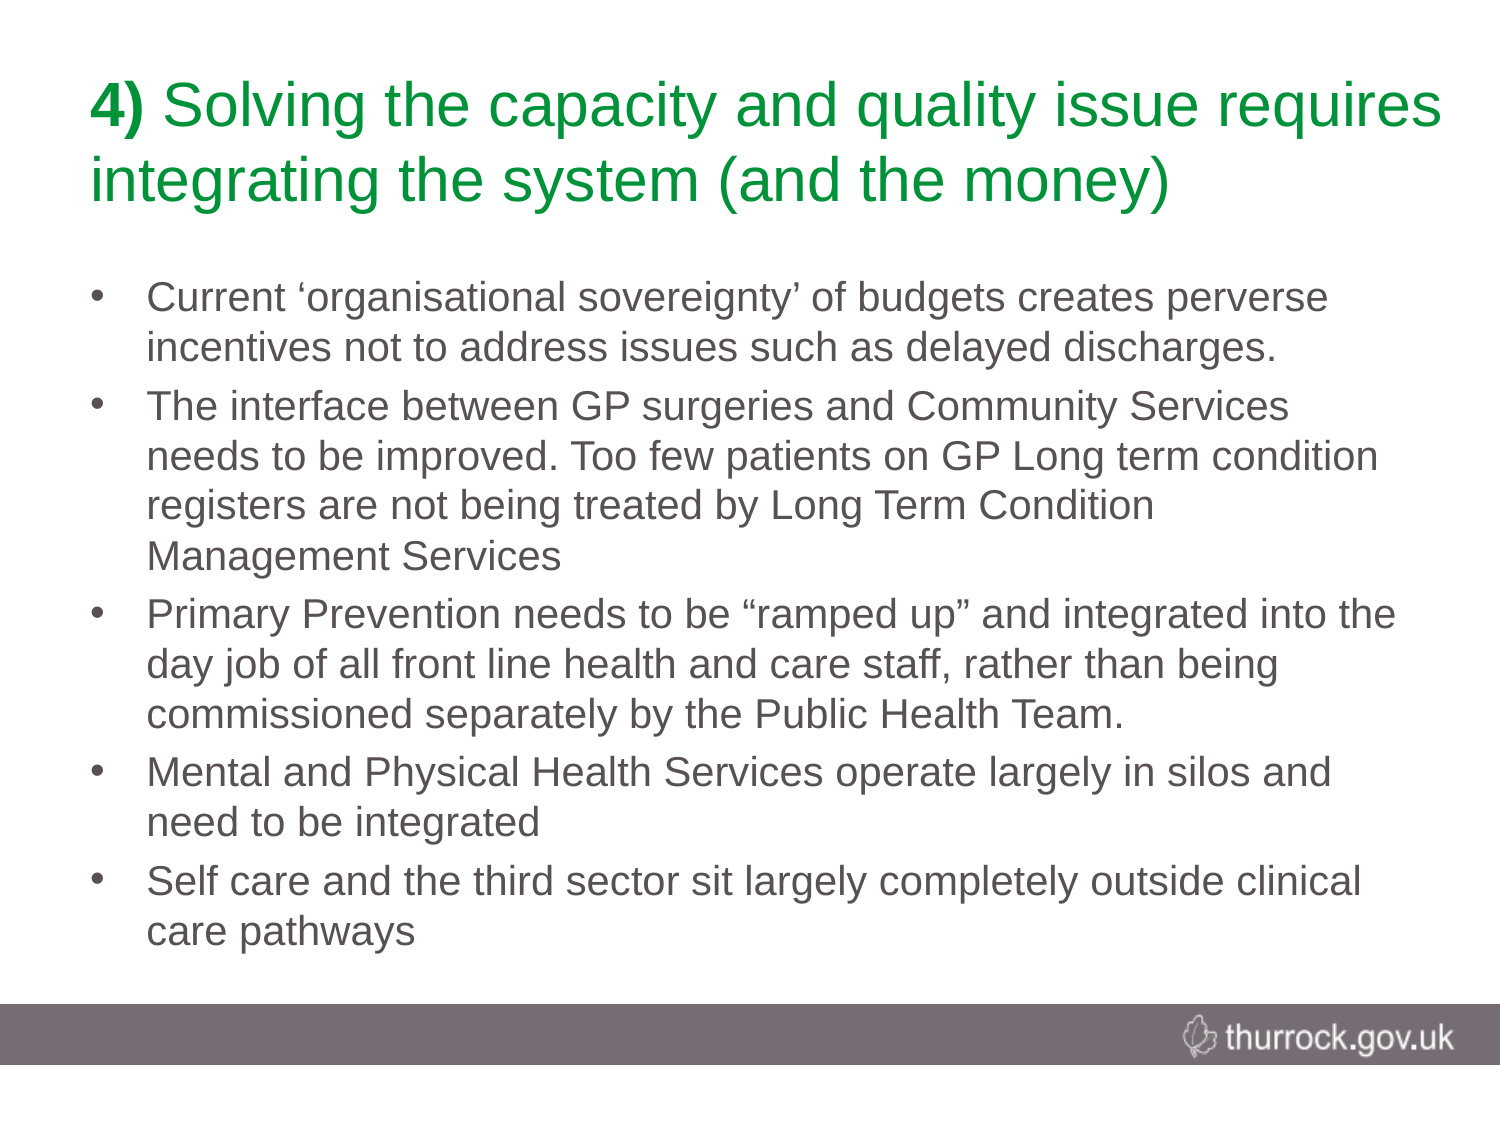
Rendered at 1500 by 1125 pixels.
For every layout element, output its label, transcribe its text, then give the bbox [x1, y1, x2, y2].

title 4) Solving the capacity and quality issue requires integrating the system (and the money) [75, 45, 1469, 233]
list Current ‘organisational sovereignty’ of budgets creates perverse incentives not to address issues such as delayed discharges. The interface between GP surgeries and Community Services needs to be improved. Too few patients on GP Long term condition registers are not being treated by Long Term Condition Management Services Primary Prevention needs to be “ramped up” and integrated into the day job of all front line health and care staff, rather than being commissioned separately by the Public Health Team. Mental and Physical Health Services operate largely in silos and need to be integrated Self care and the third sector sit largely completely outside clinical care pathways [75, 262, 1425, 964]
